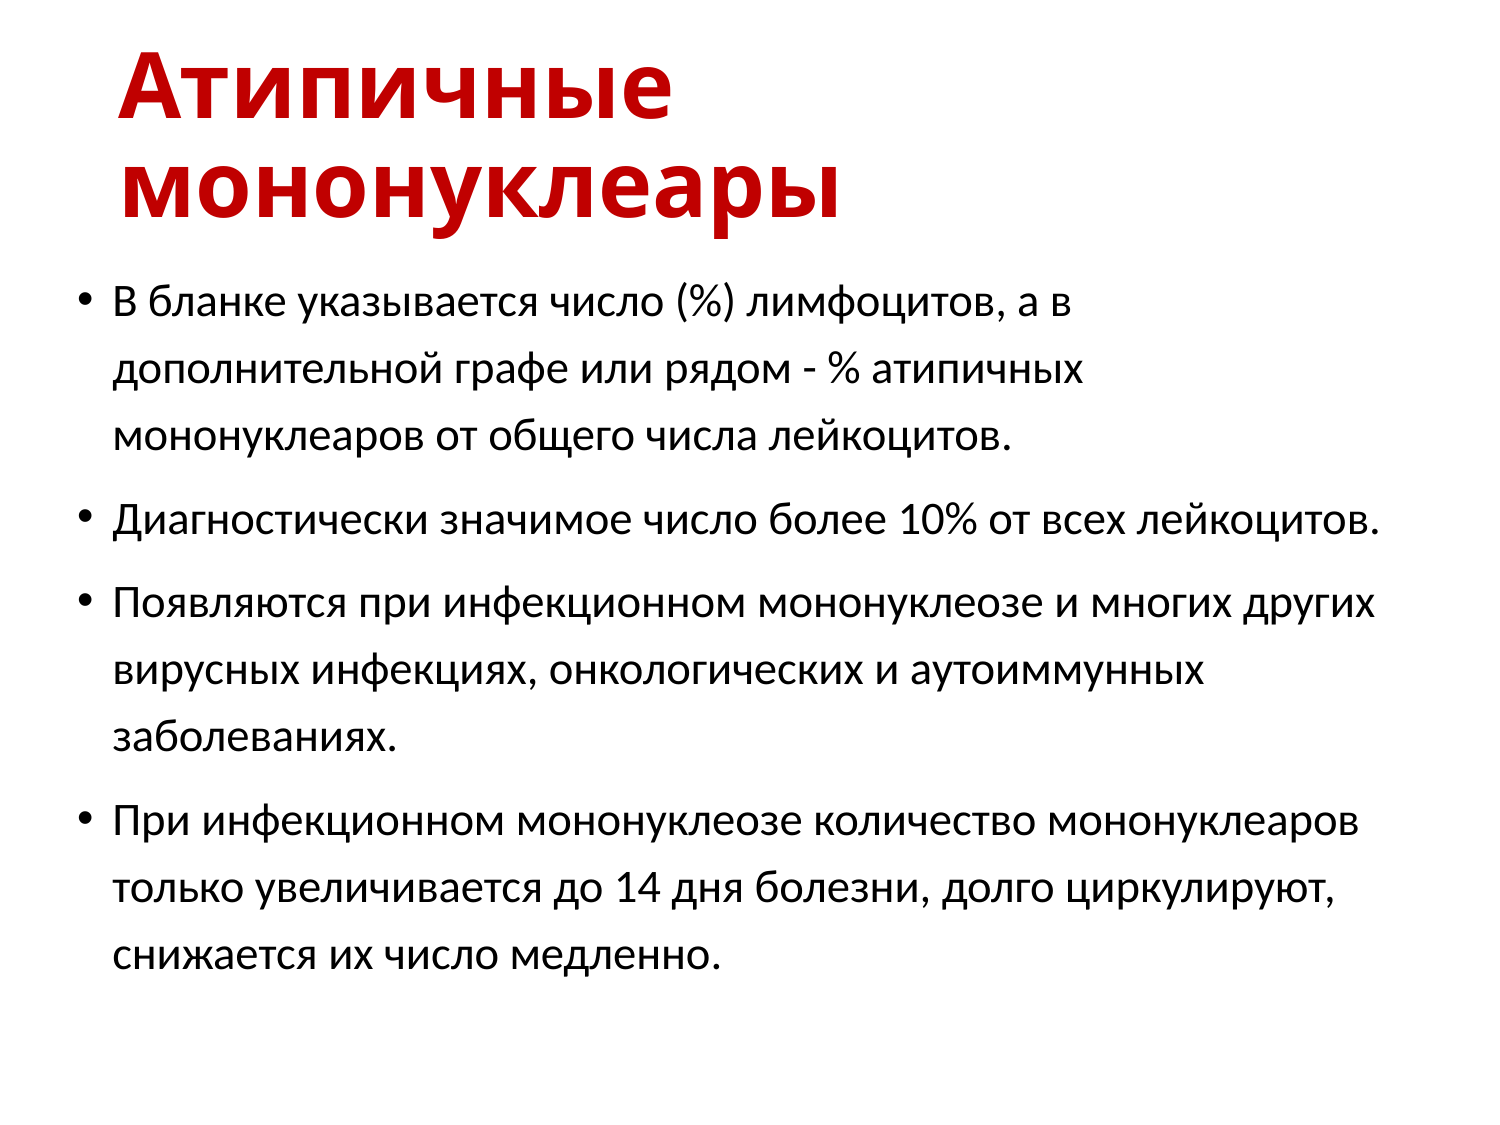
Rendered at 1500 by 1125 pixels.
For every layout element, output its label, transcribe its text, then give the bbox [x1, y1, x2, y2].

list В бланке указывается число (%) лимфоцитов, а в дополнительной графе или рядом - % атипичных мононуклеаров от общего числа лейкоцитов. Диагностически значимое число более 10% от всех лейкоцитов. Появляются при инфекционном мононуклеозе и многих других вирусных инфекциях, онкологических и аутоиммунных заболеваниях. При инфекционном мононуклеозе количество мононуклеаров только увеличивается до 14 дня болезни, долго циркулируют, снижается их число медленно. [62, 251, 1397, 1045]
title Атипичные мононуклеары [103, 59, 1397, 218]
